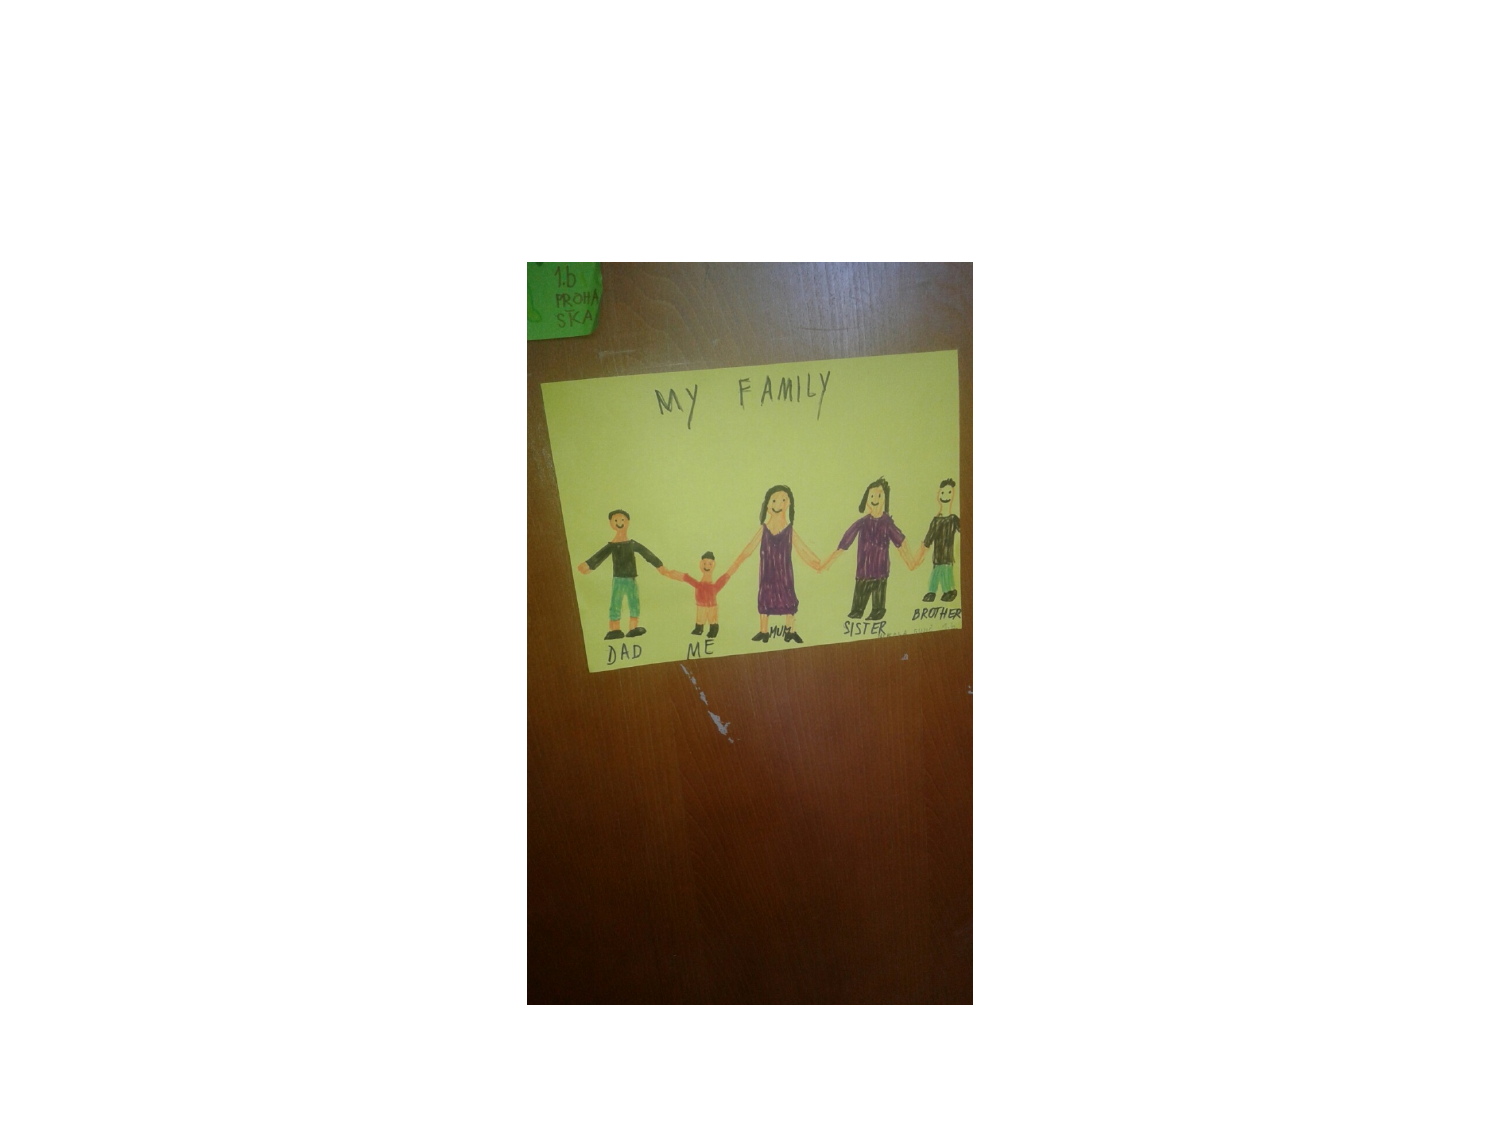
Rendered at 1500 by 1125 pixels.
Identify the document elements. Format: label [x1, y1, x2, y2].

list [526, 262, 973, 1006]
